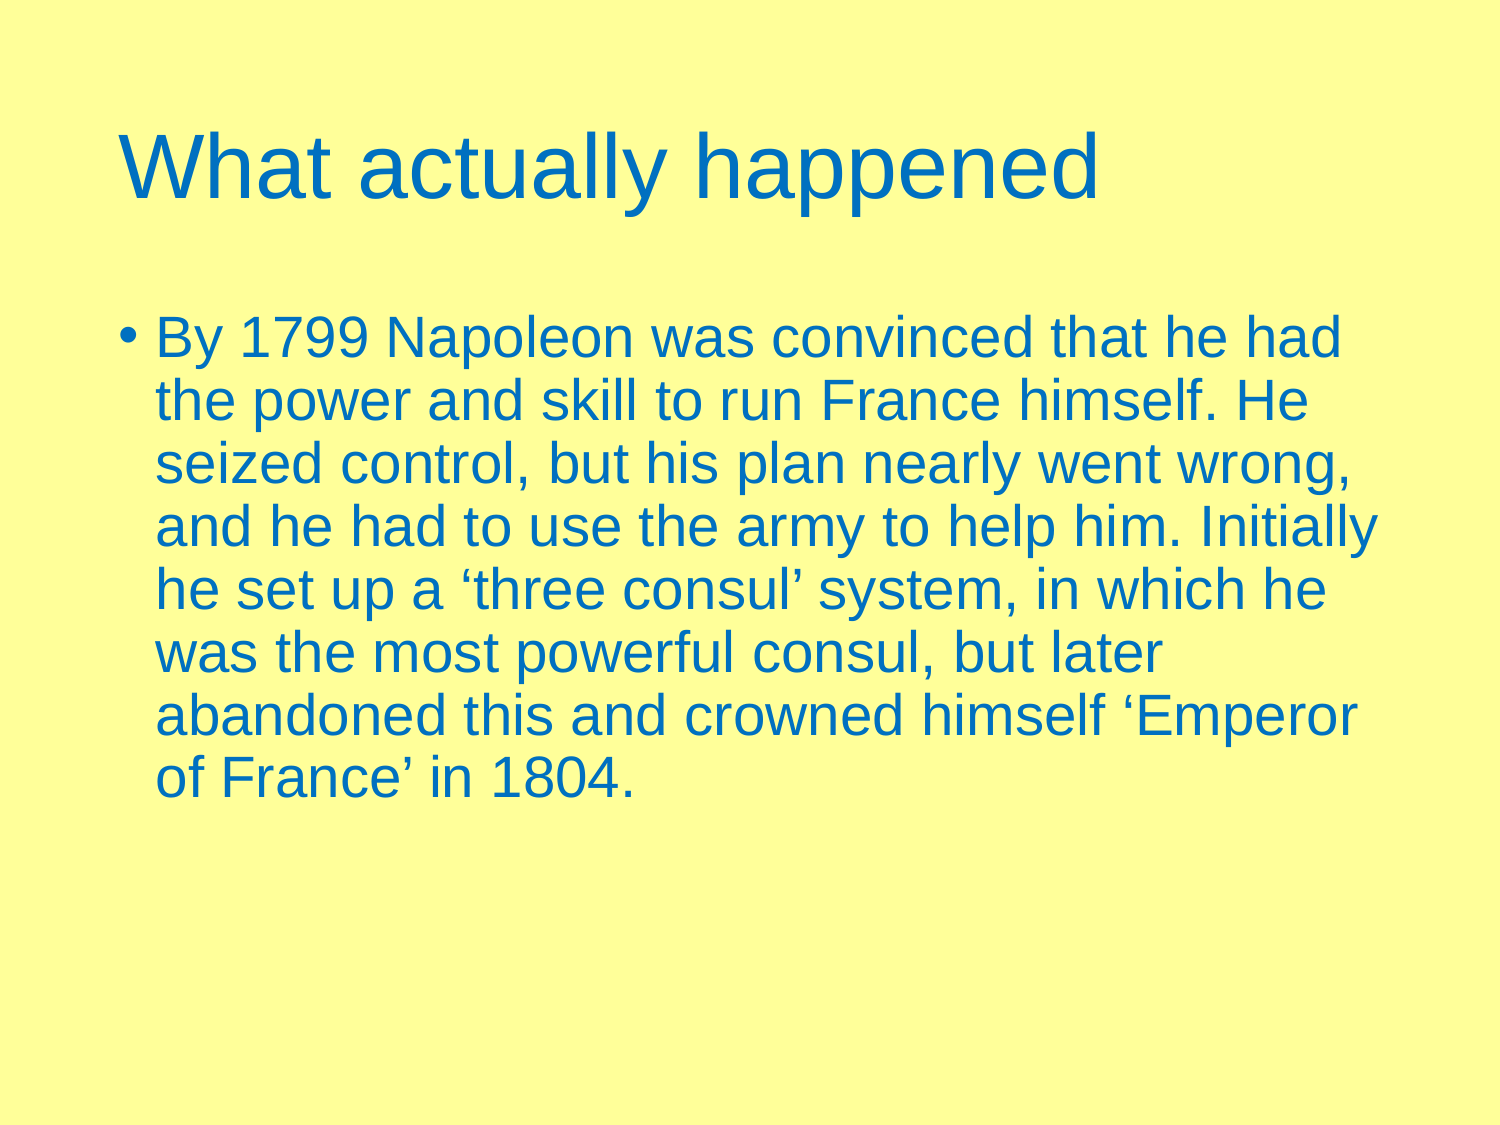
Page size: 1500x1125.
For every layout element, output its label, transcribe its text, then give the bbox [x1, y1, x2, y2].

list By 1799 Napoleon was convinced that he had the power and skill to run France himself. He seized control, but his plan nearly went wrong, and he had to use the army to help him. Initially he set up a ‘three consul’ system, in which he was the most powerful consul, but later abandoned this and crowned himself ‘Emperor of France’ in 1804. [103, 299, 1397, 1014]
title What actually happened [103, 59, 1397, 278]
